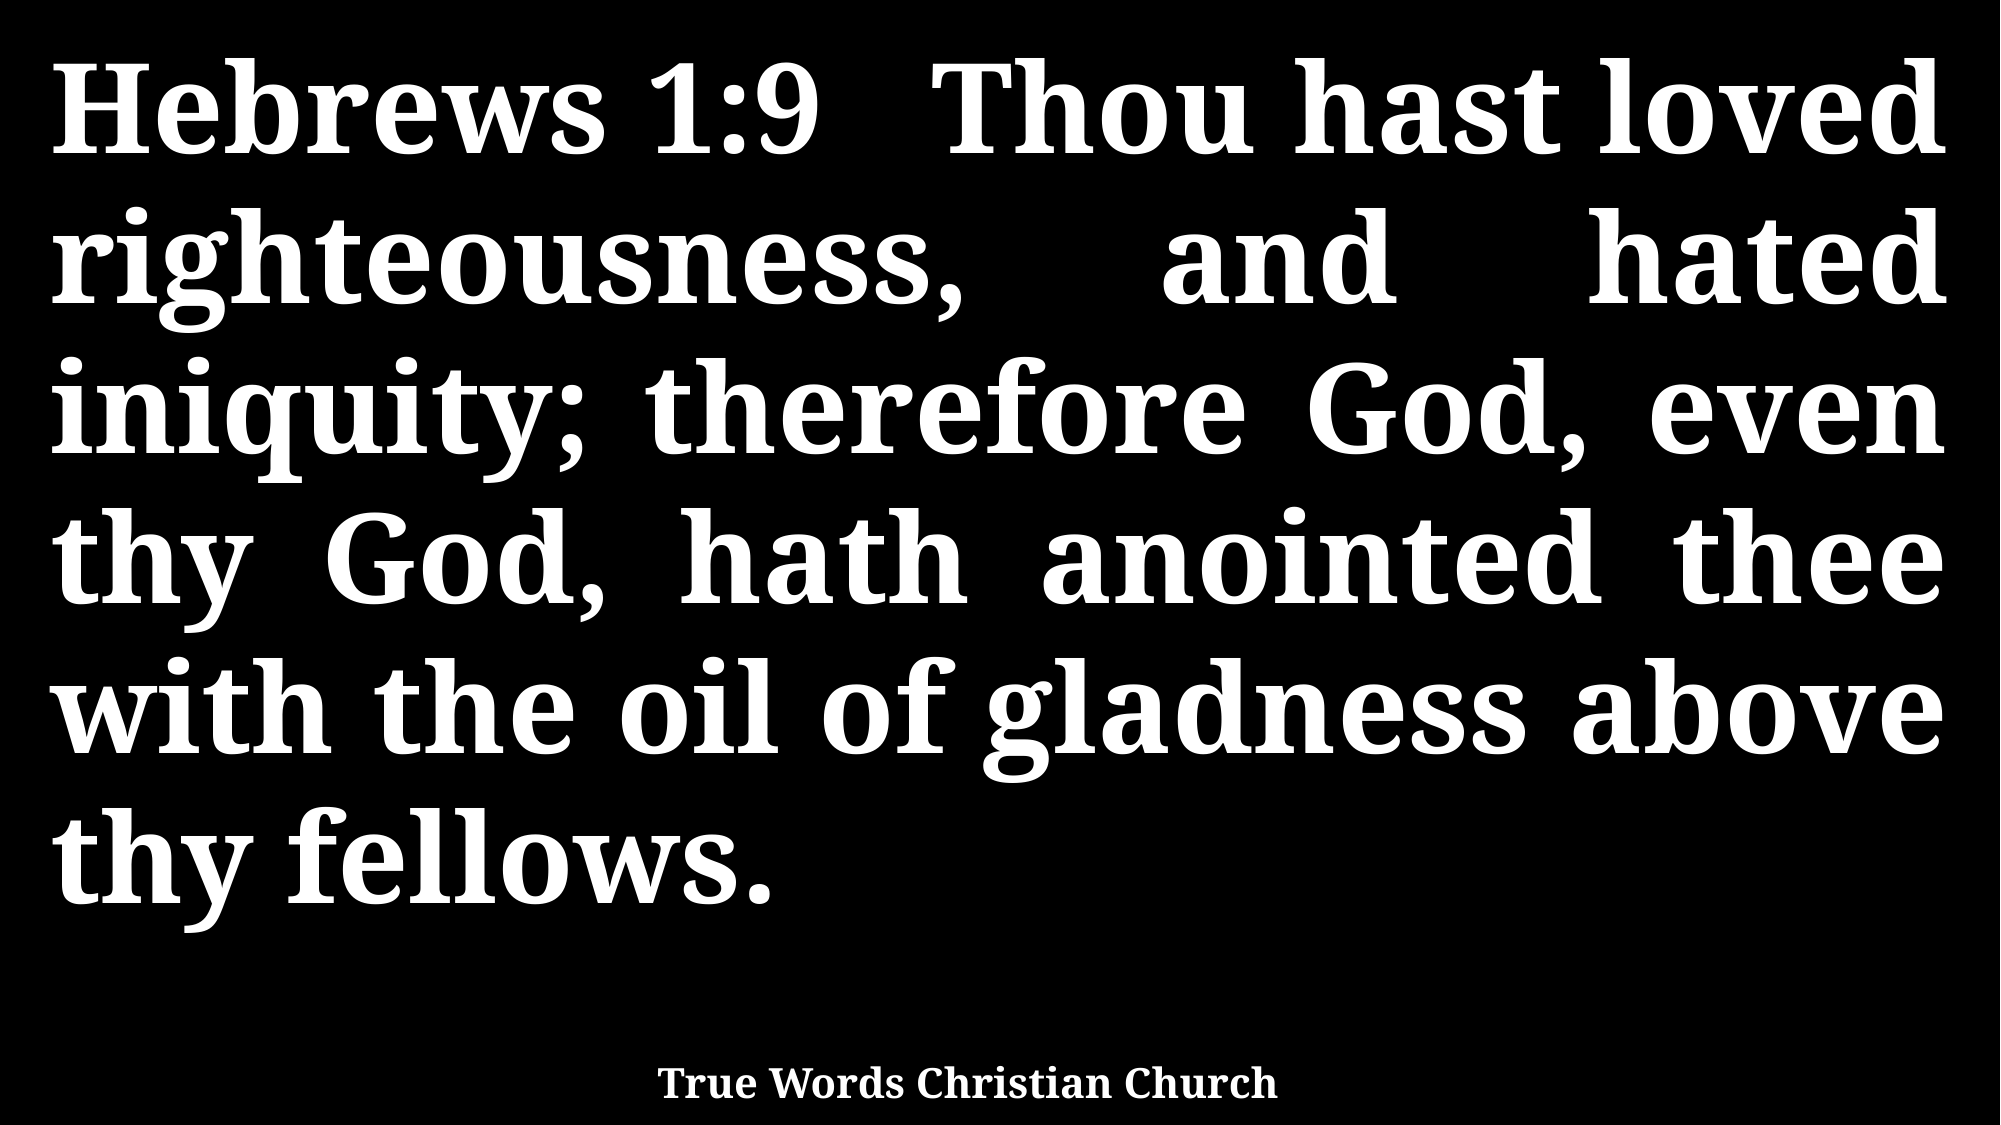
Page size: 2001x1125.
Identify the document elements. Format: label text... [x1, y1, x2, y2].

text_box Hebrews 1:9 Thou hast loved righteousness, and hated iniquity; therefore God, even thy God, hath anointed thee with the oil of gladness above thy fellows. [35, 21, 1965, 936]
text_box True Words Christian Church [642, 1049, 1294, 1114]
